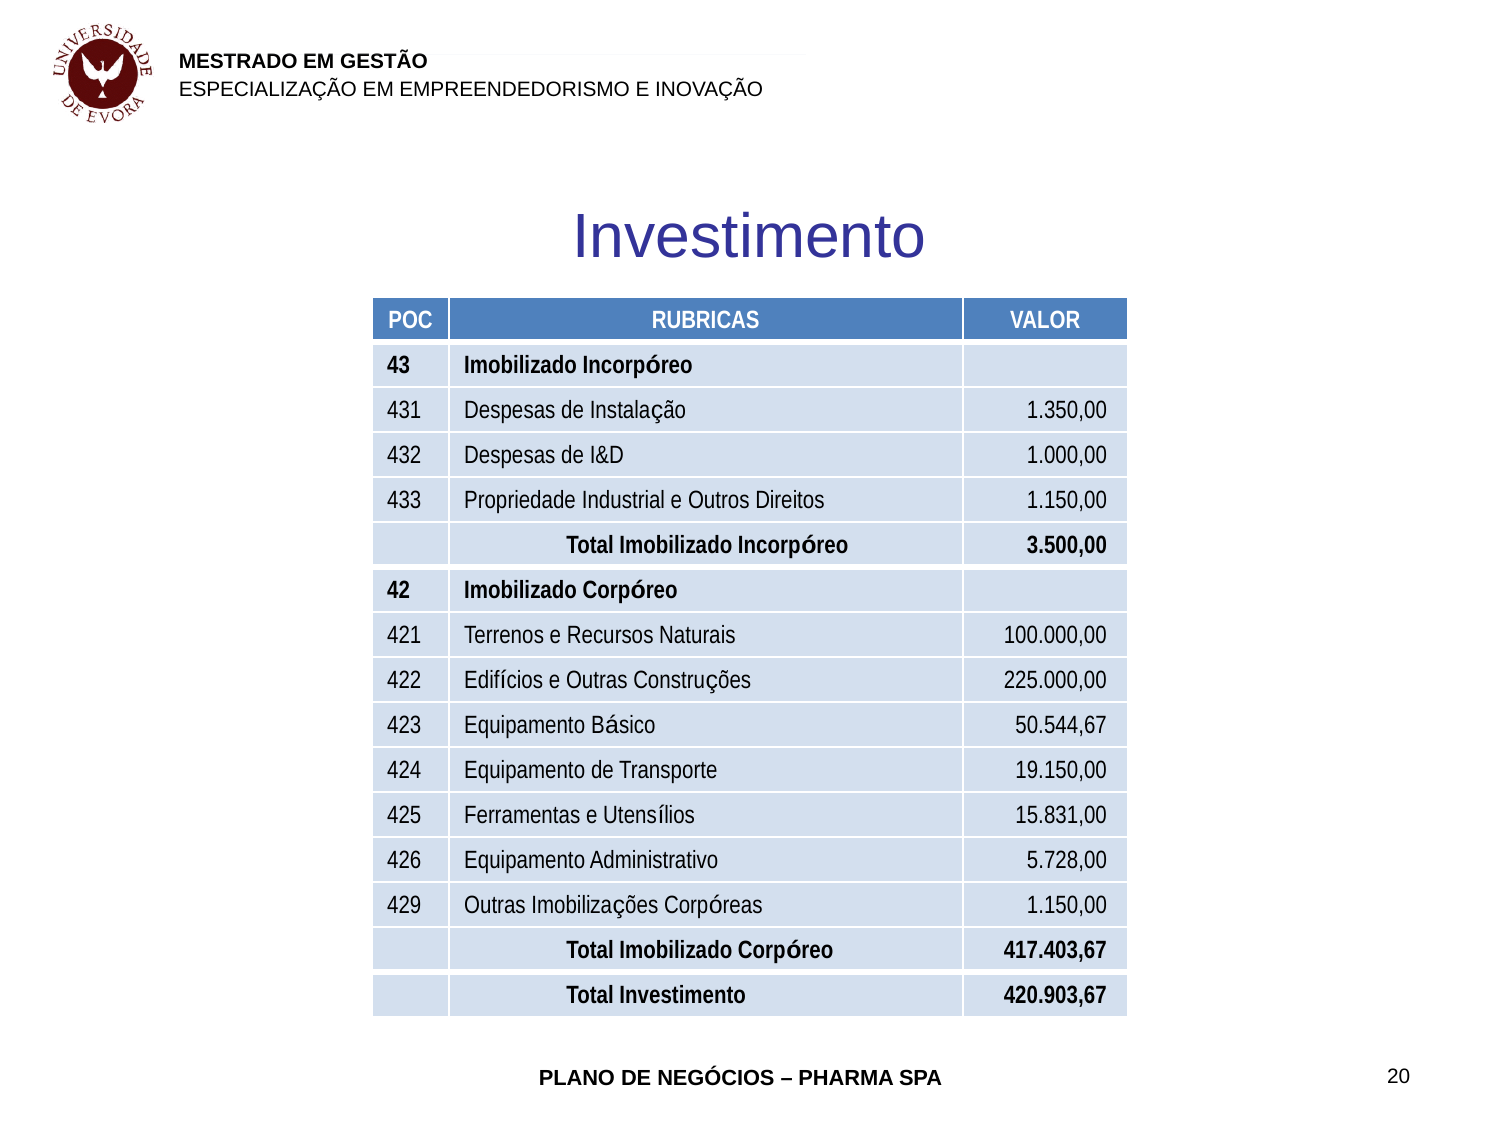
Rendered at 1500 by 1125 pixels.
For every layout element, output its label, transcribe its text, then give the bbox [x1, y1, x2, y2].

table_cell Terrenos e Recursos Naturais [450, 613, 962, 656]
table_cell 420.903,67 [964, 975, 1127, 1016]
text_box MESTRADO EM GESTÃO ESPECIALIZAÇÃO EM EMPREENDEDORISMO E INOVAÇÃO [163, 46, 1287, 107]
table_cell 19.150,00 [964, 748, 1127, 791]
table_cell 43 [373, 345, 448, 386]
table_cell 422 [373, 658, 448, 701]
table_cell Ferramentas e Utensílios [450, 793, 962, 836]
table_cell Outras Imobilizações Corpóreas [450, 883, 962, 926]
table_cell 423 [373, 703, 448, 746]
table_cell 1.150,00 [964, 478, 1127, 521]
table_cell 1.000,00 [964, 433, 1127, 476]
table_cell Equipamento Administrativo [450, 838, 962, 881]
table_cell Propriedade Industrial e Outros Direitos [450, 478, 962, 521]
table_cell [964, 345, 1127, 386]
table_cell Equipamento Básico [450, 703, 962, 746]
table_cell 225.000,00 [964, 658, 1127, 701]
table_cell Total Imobilizado Corpóreo [450, 928, 962, 969]
table_cell Imobilizado Corpóreo [450, 570, 962, 611]
table_cell [373, 523, 448, 564]
table_cell 431 [373, 388, 448, 431]
table_header VALOR [964, 298, 1127, 339]
table_cell [373, 928, 448, 969]
table_cell 1.150,00 [964, 883, 1127, 926]
table_cell Edifícios e Outras Construções [450, 658, 962, 701]
table_cell Despesas de Instalação [450, 388, 962, 431]
table_cell 50.544,67 [964, 703, 1127, 746]
title Investimento [74, 184, 1426, 281]
table_cell 425 [373, 793, 448, 836]
table_cell Total Investimento [450, 975, 962, 1016]
table_cell 424 [373, 748, 448, 791]
table_cell Total Imobilizado Incorpóreo [450, 523, 962, 564]
table_cell 432 [373, 433, 448, 476]
picture [52, 23, 154, 123]
table_cell 3.500,00 [964, 523, 1127, 564]
table_cell 417.403,67 [964, 928, 1127, 969]
table_cell 421 [373, 613, 448, 656]
table_cell 426 [373, 838, 448, 881]
table_cell 42 [373, 570, 448, 611]
table_cell 5.728,00 [964, 838, 1127, 881]
table_cell 433 [373, 478, 448, 521]
table_header RUBRICAS [450, 298, 962, 339]
table_cell [964, 570, 1127, 611]
table_cell 1.350,00 [964, 388, 1127, 431]
table_cell 100.000,00 [964, 613, 1127, 656]
slide_number 20 [1074, 1055, 1426, 1125]
table_cell 15.831,00 [964, 793, 1127, 836]
table_cell [373, 975, 448, 1016]
table_cell Imobilizado Incorpóreo [450, 345, 962, 386]
table_cell 429 [373, 883, 448, 926]
text_box PLANO DE NEGÓCIOS – PHARMA SPA [345, 1056, 1137, 1098]
table_cell Equipamento de Transporte [450, 748, 962, 791]
table_cell Despesas de I&D [450, 433, 962, 476]
table_header POC [373, 298, 448, 339]
